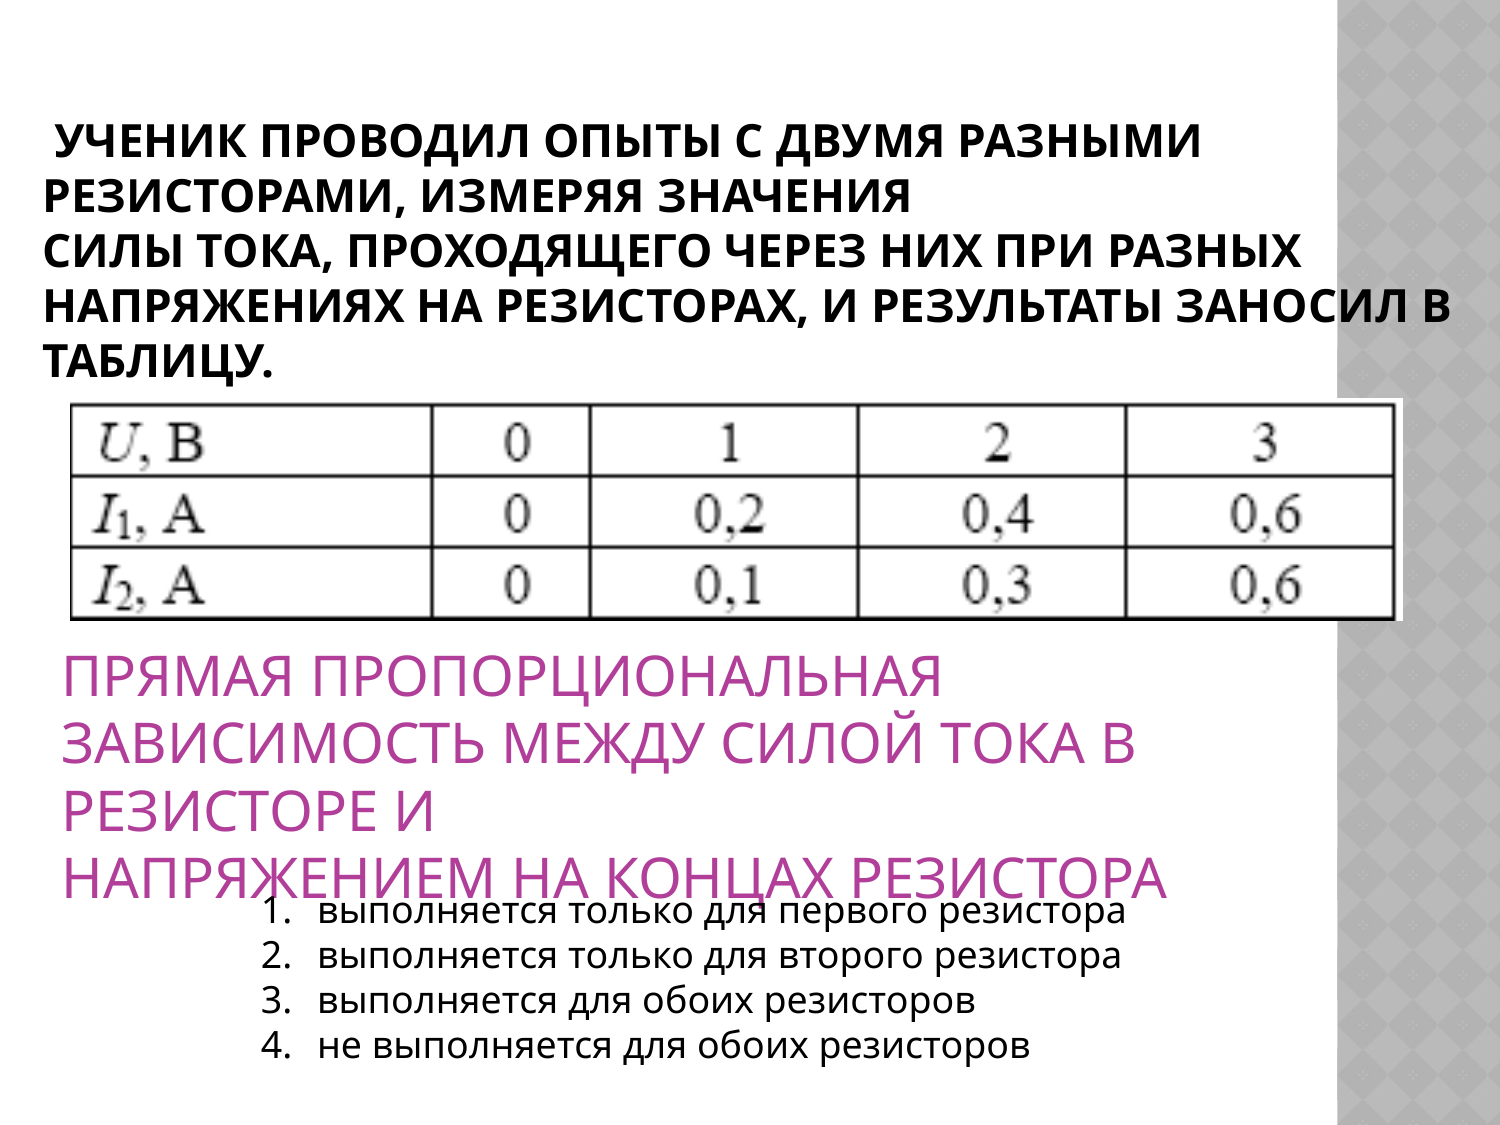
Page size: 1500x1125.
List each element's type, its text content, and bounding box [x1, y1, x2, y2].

title Ученик проводил опыты с двумя разными резисторами, измеряя значения силы тока, проходящего через них при разных напряжениях на резисторах, и результаты заносил в таблицу. [35, 45, 1465, 387]
text_box Прямая пропорциональная зависимость между силой тока в резисторе и напряжением на концах резистора [46, 632, 1395, 918]
picture [69, 397, 1404, 622]
text_box выполняется только для первого резистора выполняется только для второго резистора выполняется для обоих резисторов не выполняется для обоих резисторов [246, 878, 1172, 1074]
